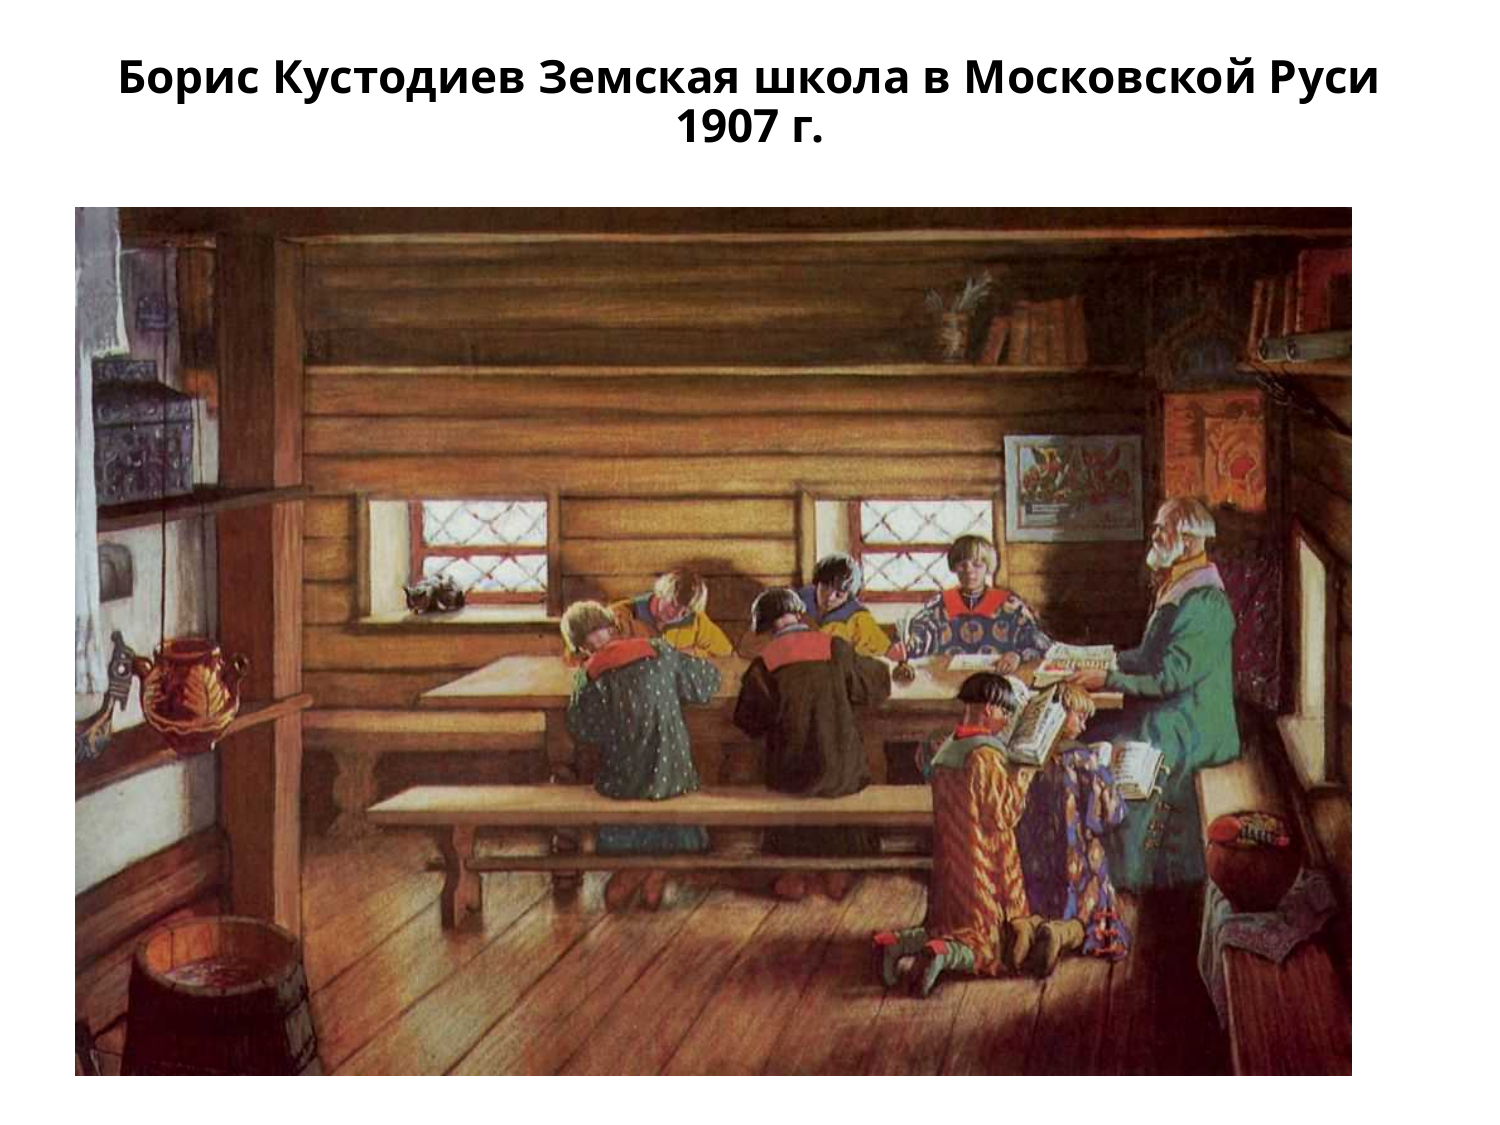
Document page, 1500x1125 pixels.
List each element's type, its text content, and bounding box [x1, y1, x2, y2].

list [74, 208, 1352, 1076]
title Борис Кустодиев Земская школа в Московской Руси 1907 г. [75, 45, 1425, 161]
